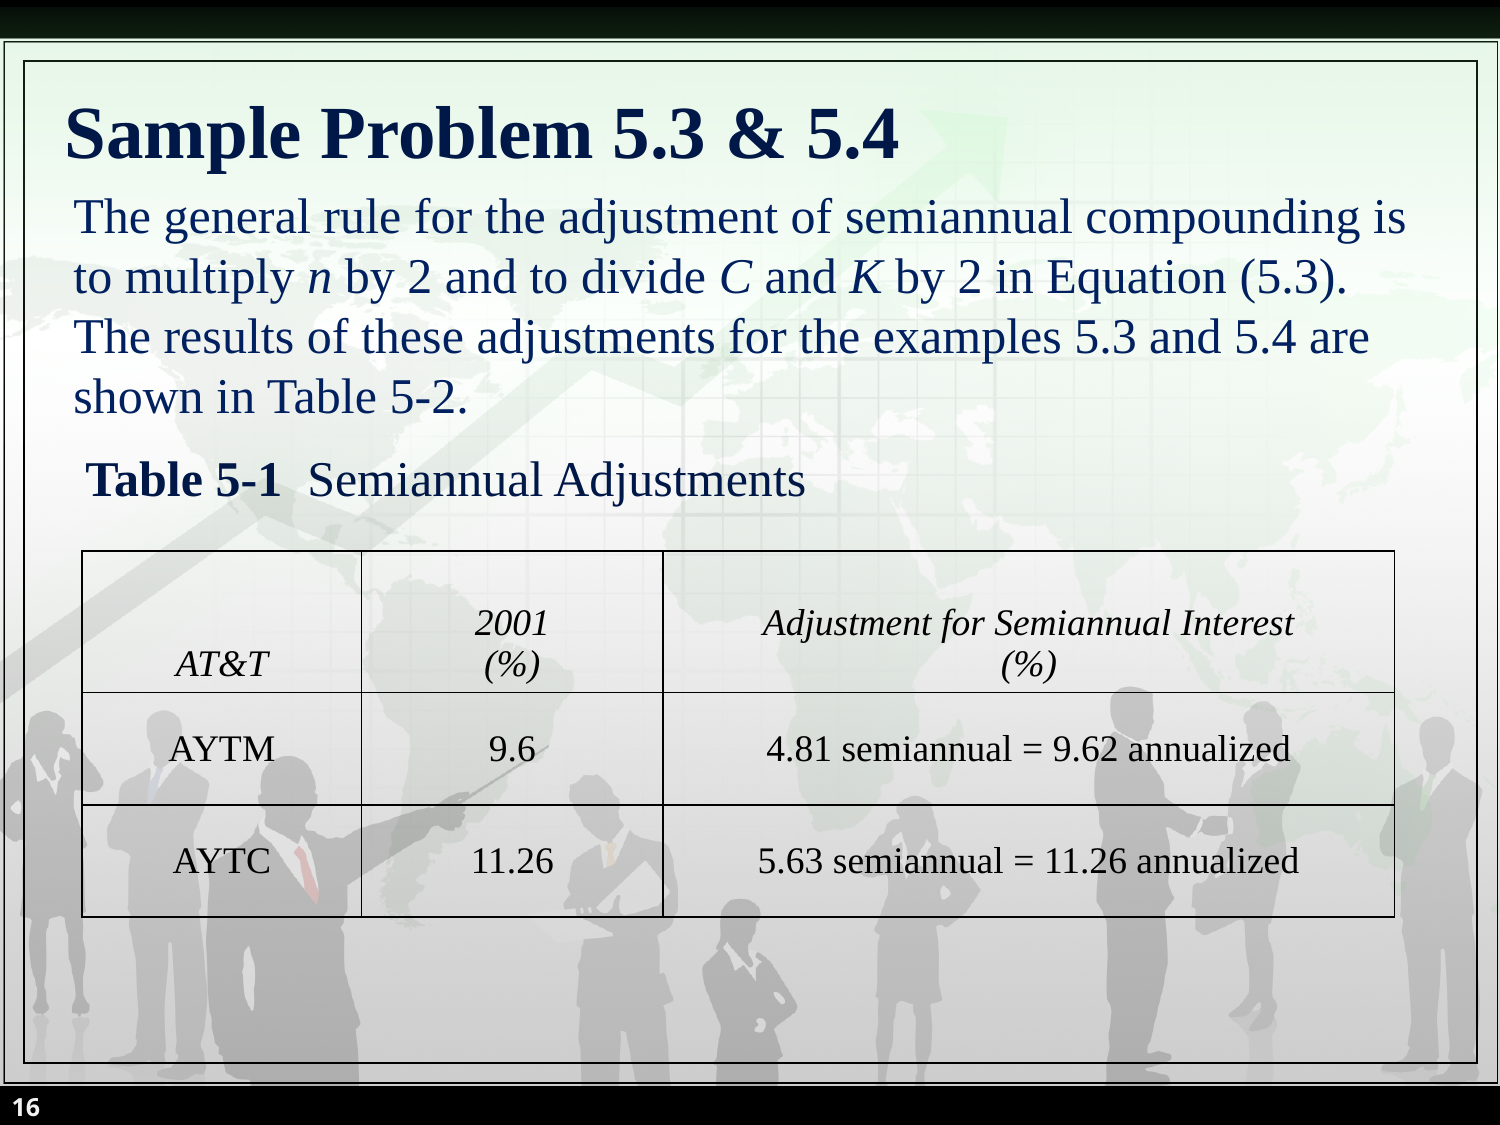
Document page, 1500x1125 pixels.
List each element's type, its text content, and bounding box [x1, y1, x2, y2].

table_cell 5.63 semiannual = 11.26 annualized [664, 806, 1394, 916]
table_header AT&T [83, 552, 361, 692]
table_cell 4.81 semiannual = 9.62 annualized [664, 693, 1394, 804]
table_cell AYTC [83, 806, 361, 916]
title Sample Problem 5.3 & 5.4 [49, 35, 1451, 223]
list Table 5-1 Semiannual Adjustments [70, 445, 1336, 531]
table_header 2001 (%) [362, 552, 662, 692]
table_header Adjustment for Semiannual Interest (%) [664, 552, 1394, 692]
table_cell 9.6 [362, 693, 662, 804]
table_cell 11.26 [362, 806, 662, 916]
slide_number 16 [0, 1084, 337, 1125]
text_box The general rule for the adjustment of semiannual compounding is to multiply n by 2 and to divide C and K by 2 in Equation (5.3). The results of these adjustments for the examples 5.3 and 5.4 are shown in Table 5-2. [58, 175, 1430, 431]
table_cell AYTM [83, 693, 361, 804]
picture [0, 0, 1500, 1125]
